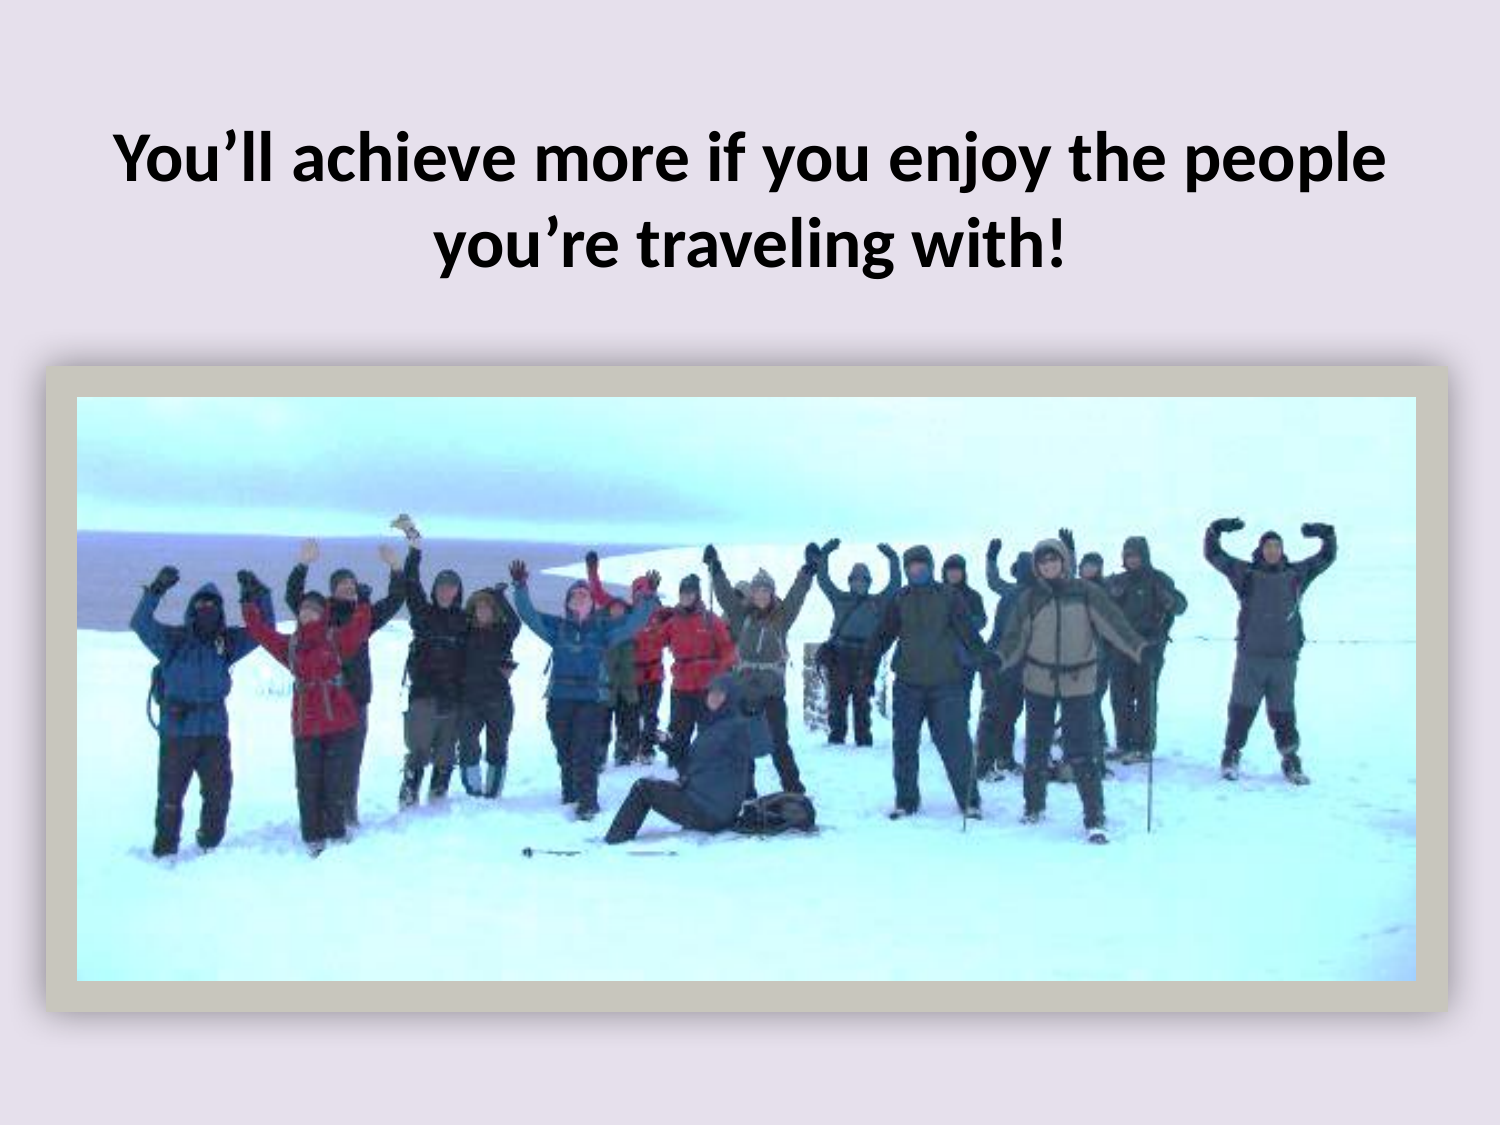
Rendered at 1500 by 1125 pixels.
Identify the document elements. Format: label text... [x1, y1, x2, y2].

title You’ll achieve more if you enjoy the people you’re traveling with! [76, 101, 1427, 290]
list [76, 396, 1417, 981]
